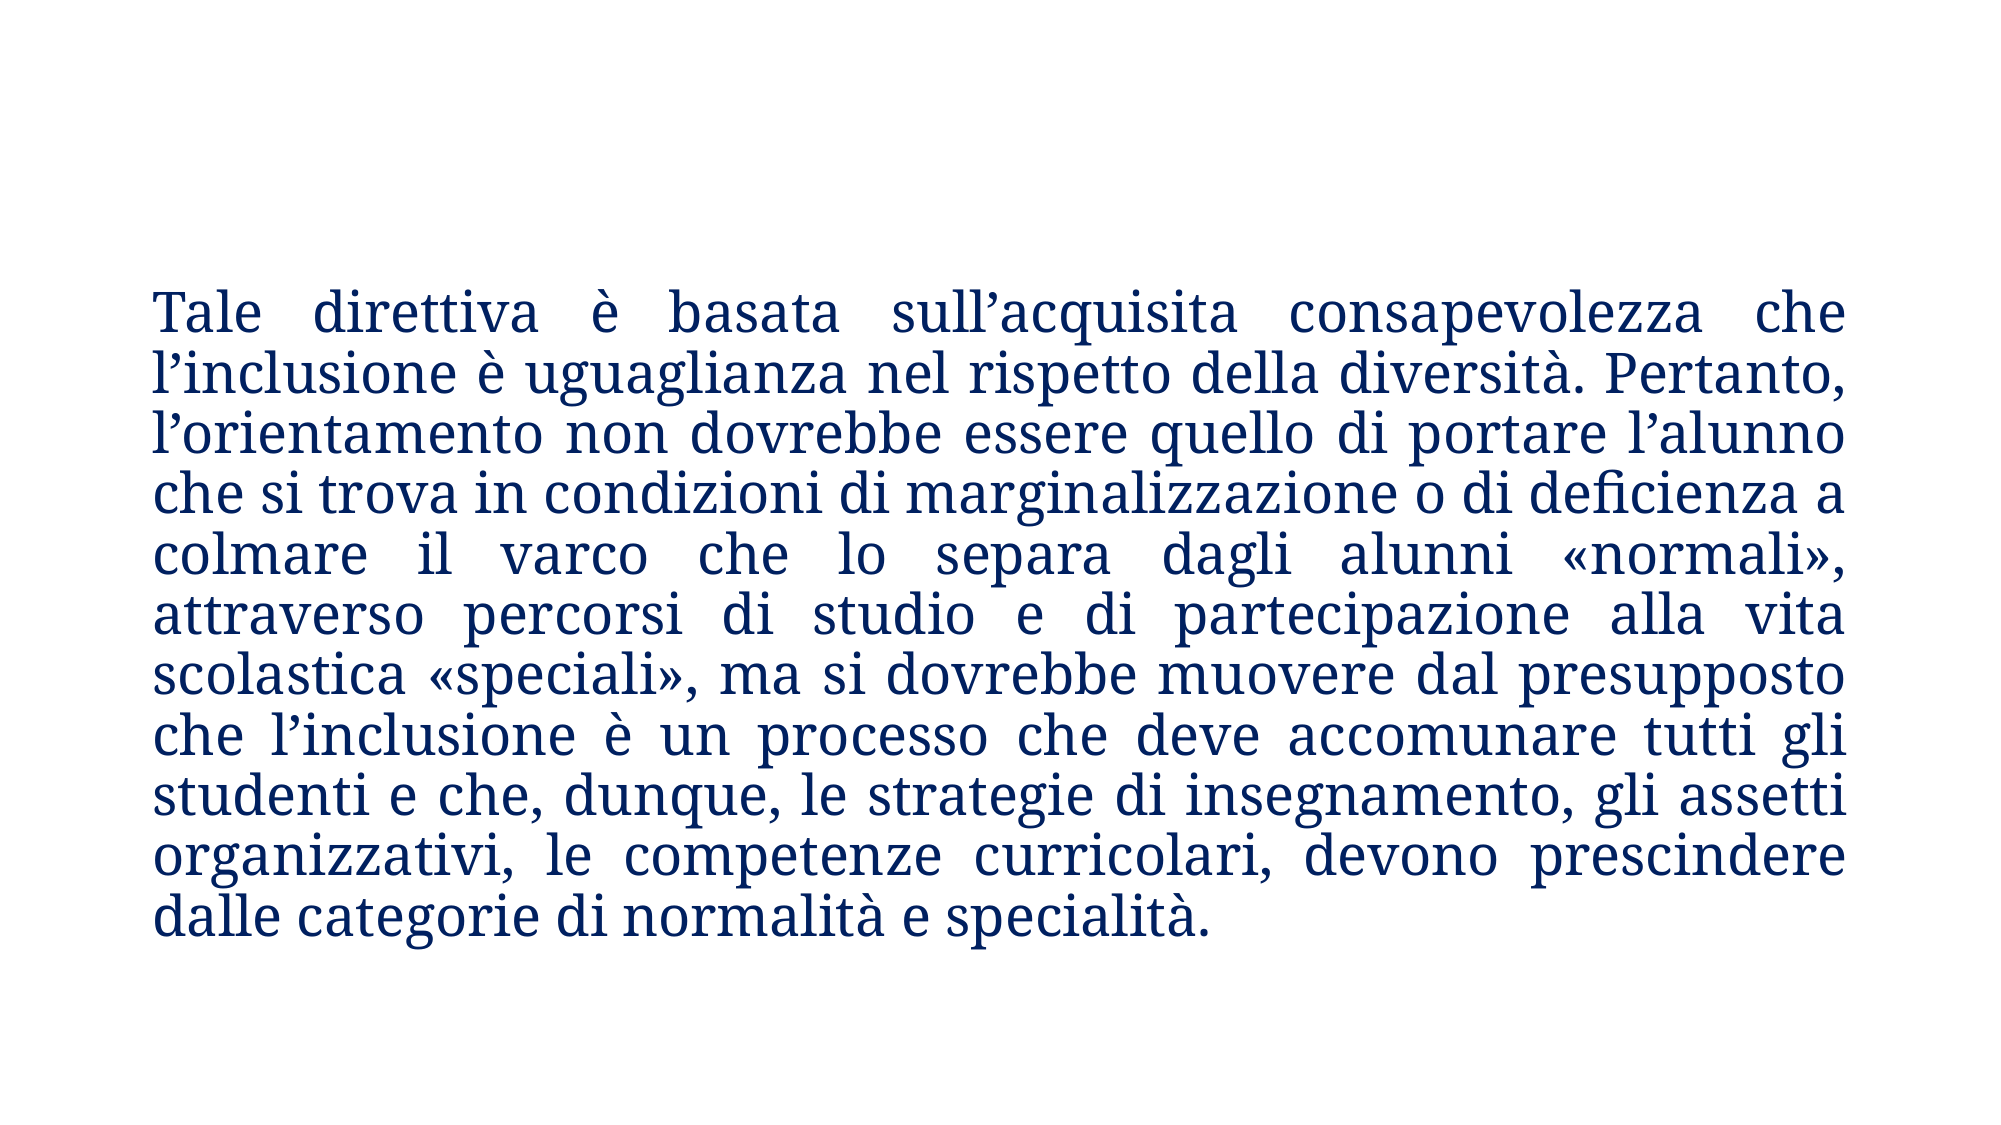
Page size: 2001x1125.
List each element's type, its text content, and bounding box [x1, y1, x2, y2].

list Tale direttiva è basata sull’acquisita consapevolezza che l’inclusione è uguaglianza nel rispetto della diversità. Pertanto, l’orientamento non dovrebbe essere quello di portare l’alunno che si trova in condizioni di marginalizzazione o di deficienza a colmare il varco che lo separa dagli alunni «normali», attraverso percorsi di studio e di partecipazione alla vita scolastica «speciali», ma si dovrebbe muovere dal presupposto che l’inclusione è un processo che deve accomunare tutti gli studenti e che, dunque, le strategie di insegnamento, gli assetti organizzativi, le competenze curricolari, devono prescindere dalle categorie di normalità e specialità. [137, 277, 1863, 992]
